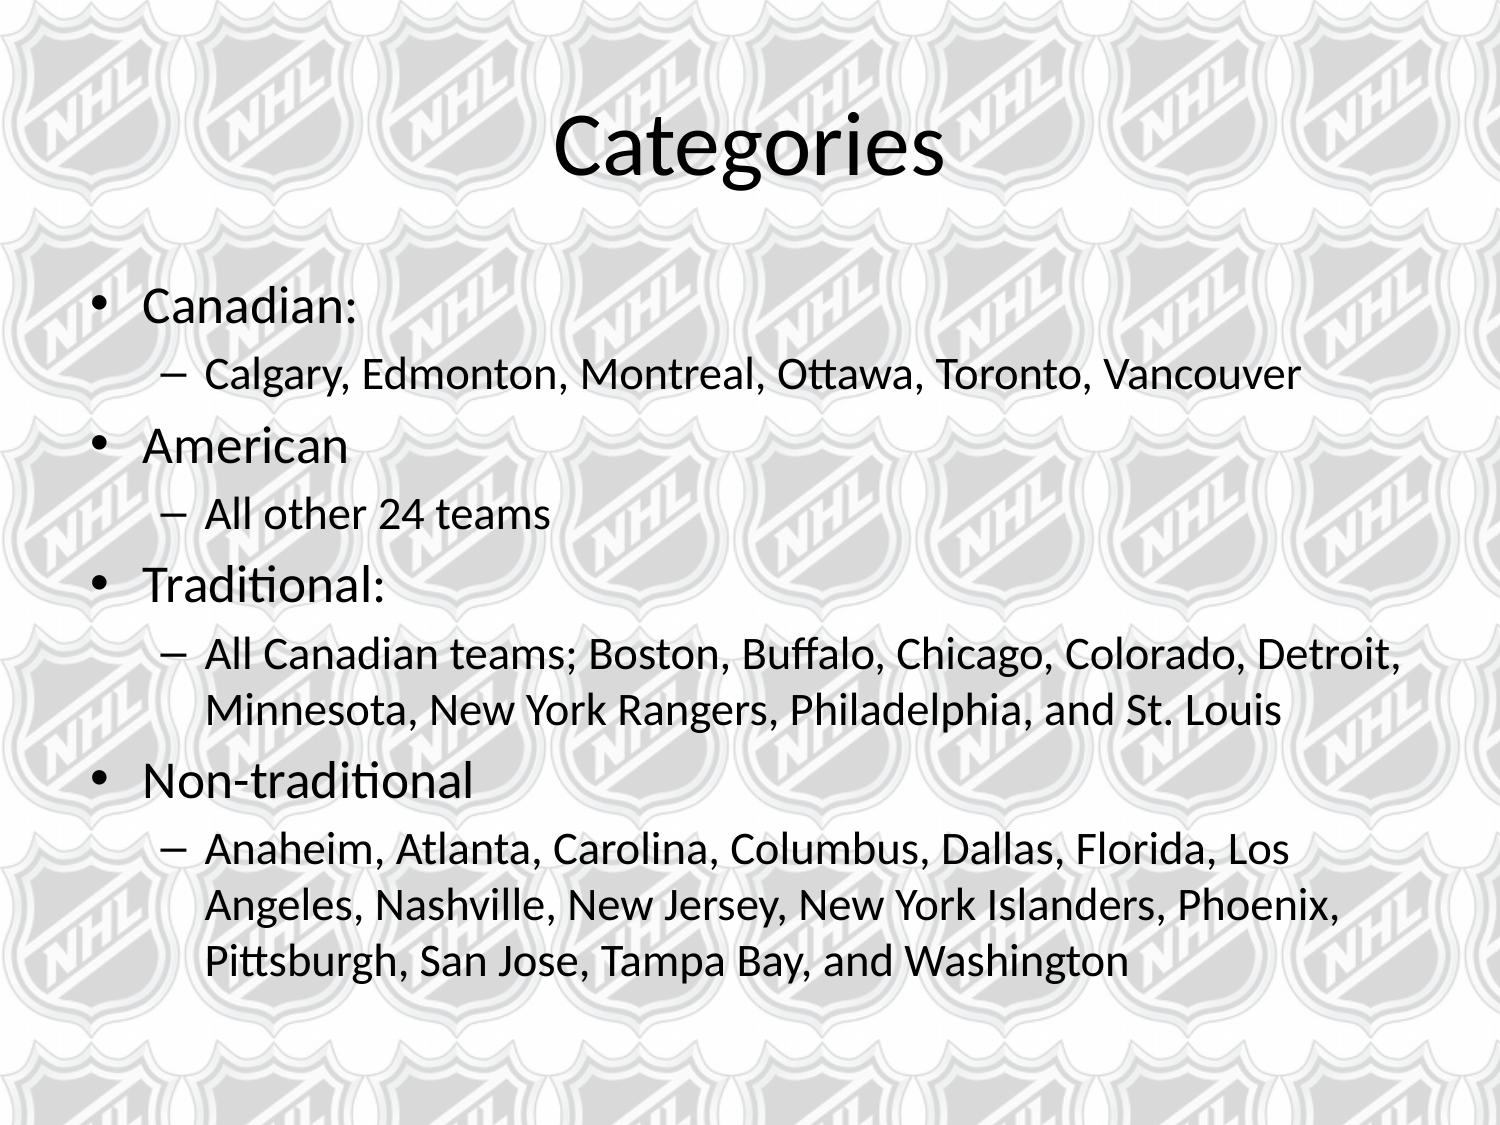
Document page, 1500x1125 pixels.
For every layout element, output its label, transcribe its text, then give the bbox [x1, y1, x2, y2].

title Categories [75, 45, 1425, 233]
list Canadian: Calgary, Edmonton, Montreal, Ottawa, Toronto, Vancouver American All other 24 teams Traditional: All Canadian teams; Boston, Buffalo, Chicago, Colorado, Detroit, Minnesota, New York Rangers, Philadelphia, and St. Louis Non-traditional Anaheim, Atlanta, Carolina, Columbus, Dallas, Florida, Los Angeles, Nashville, New Jersey, New York Islanders, Phoenix, Pittsburgh, San Jose, Tampa Bay, and Washington [75, 262, 1425, 1005]
